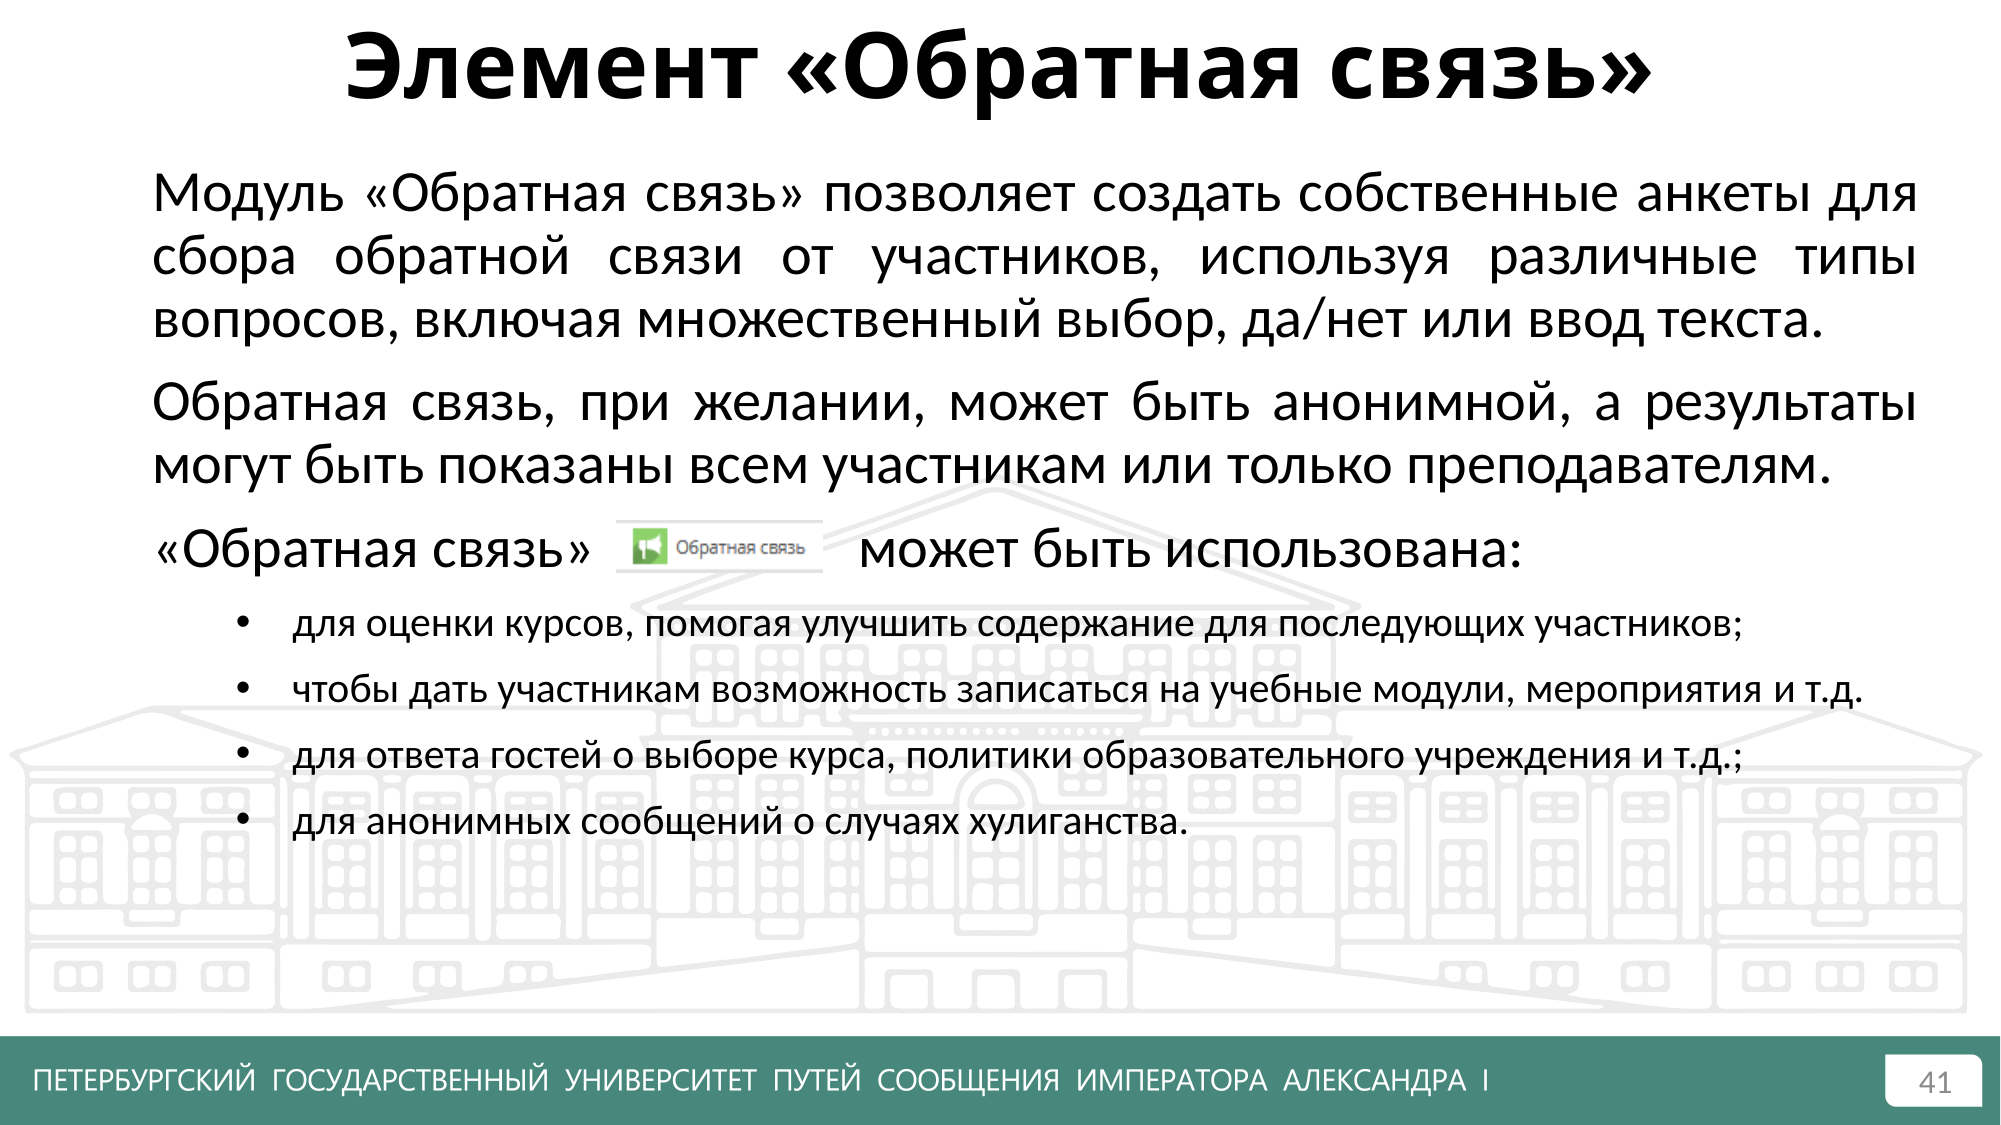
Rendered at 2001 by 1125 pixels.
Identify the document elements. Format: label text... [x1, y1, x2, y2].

picture [0, 0, 2001, 1125]
title Элемент «Обратная связь» [0, 0, 2000, 138]
slide_number 41 [1517, 1049, 1968, 1110]
list Модуль «Обратная связь» позволяет создать собственные анкеты для сбора обратной связи от участников, используя различные типы вопросов, включая множественный выбор, да/нет или ввод текста. Обратная связь, при желании, может быть анонимной, а результаты могут быть показаны всем участникам или только преподавателям. «Обратная связь» может быть использована: для оценки курсов, помогая улучшить содержание для последующих участников; чтобы дать участникам возможность записаться на учебные модули, мероприятия и т.д. для ответа гостей о выборе курса, политики образовательного учреждения и т.д.; для анонимных сообщений о случаях хулиганства. [137, 153, 1935, 868]
